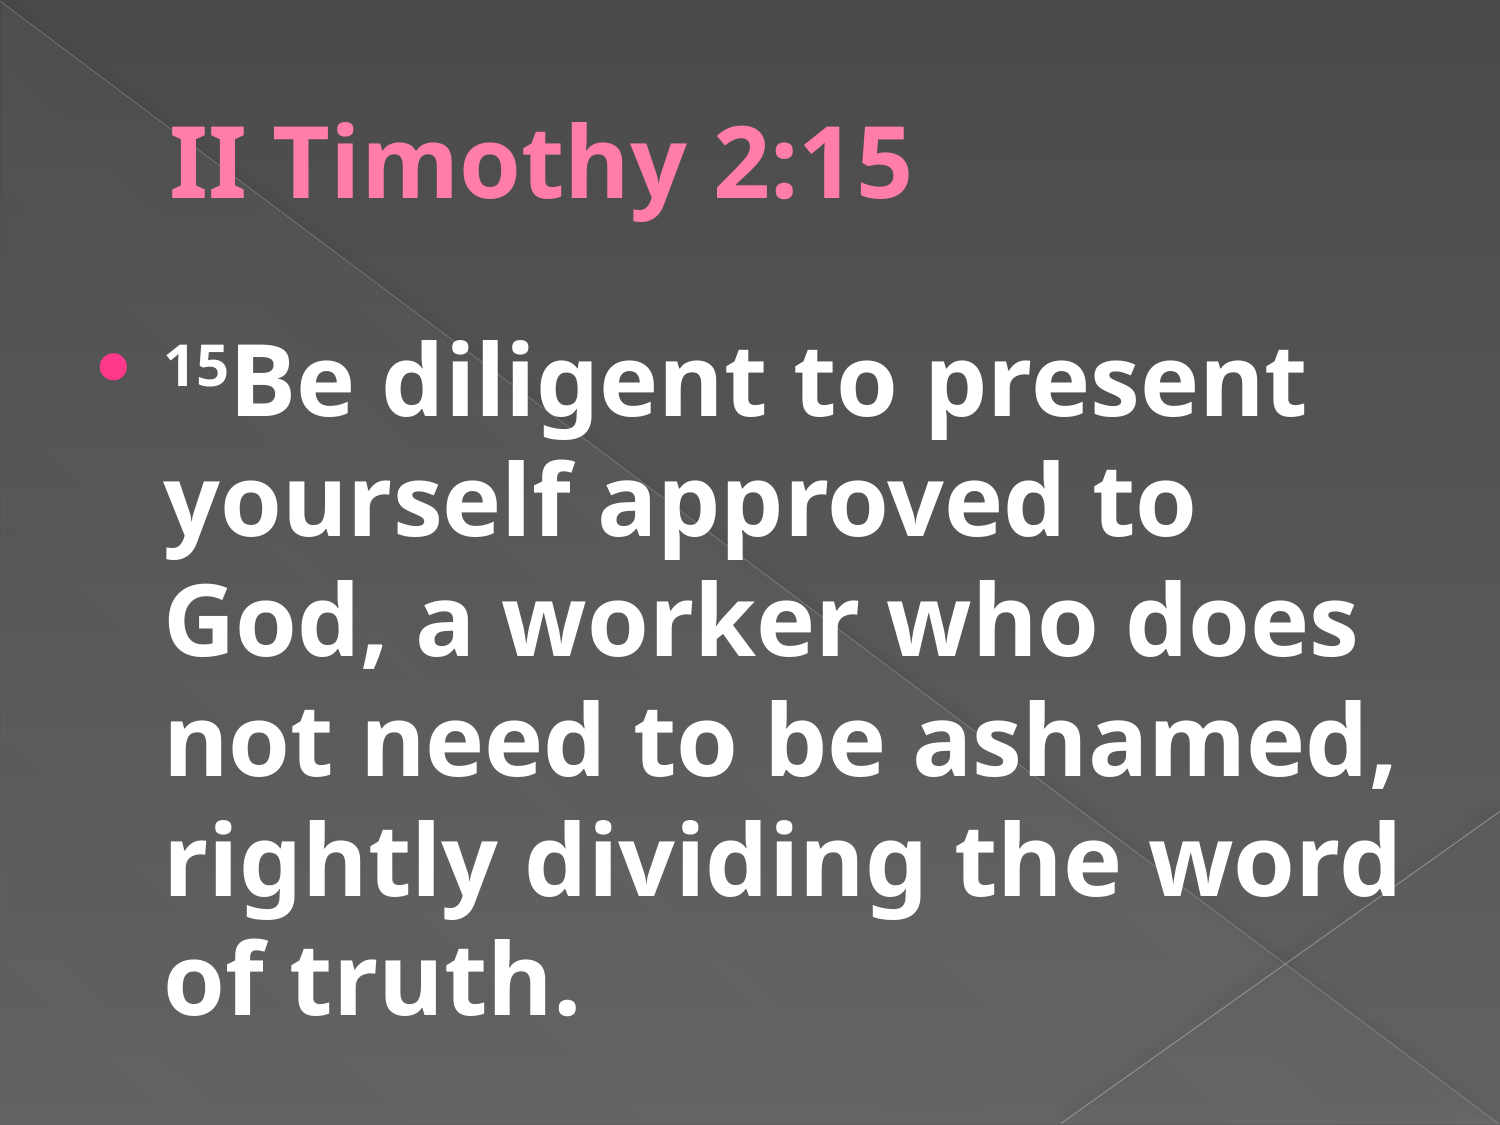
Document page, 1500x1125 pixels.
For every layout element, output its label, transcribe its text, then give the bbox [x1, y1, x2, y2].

title II Timothy 2:15 [75, 43, 1425, 274]
list 15﻿Be diligent to present yourself approved to God, a worker who does not need to be ashamed, rightly dividing the word of truth. [75, 308, 1425, 1059]
